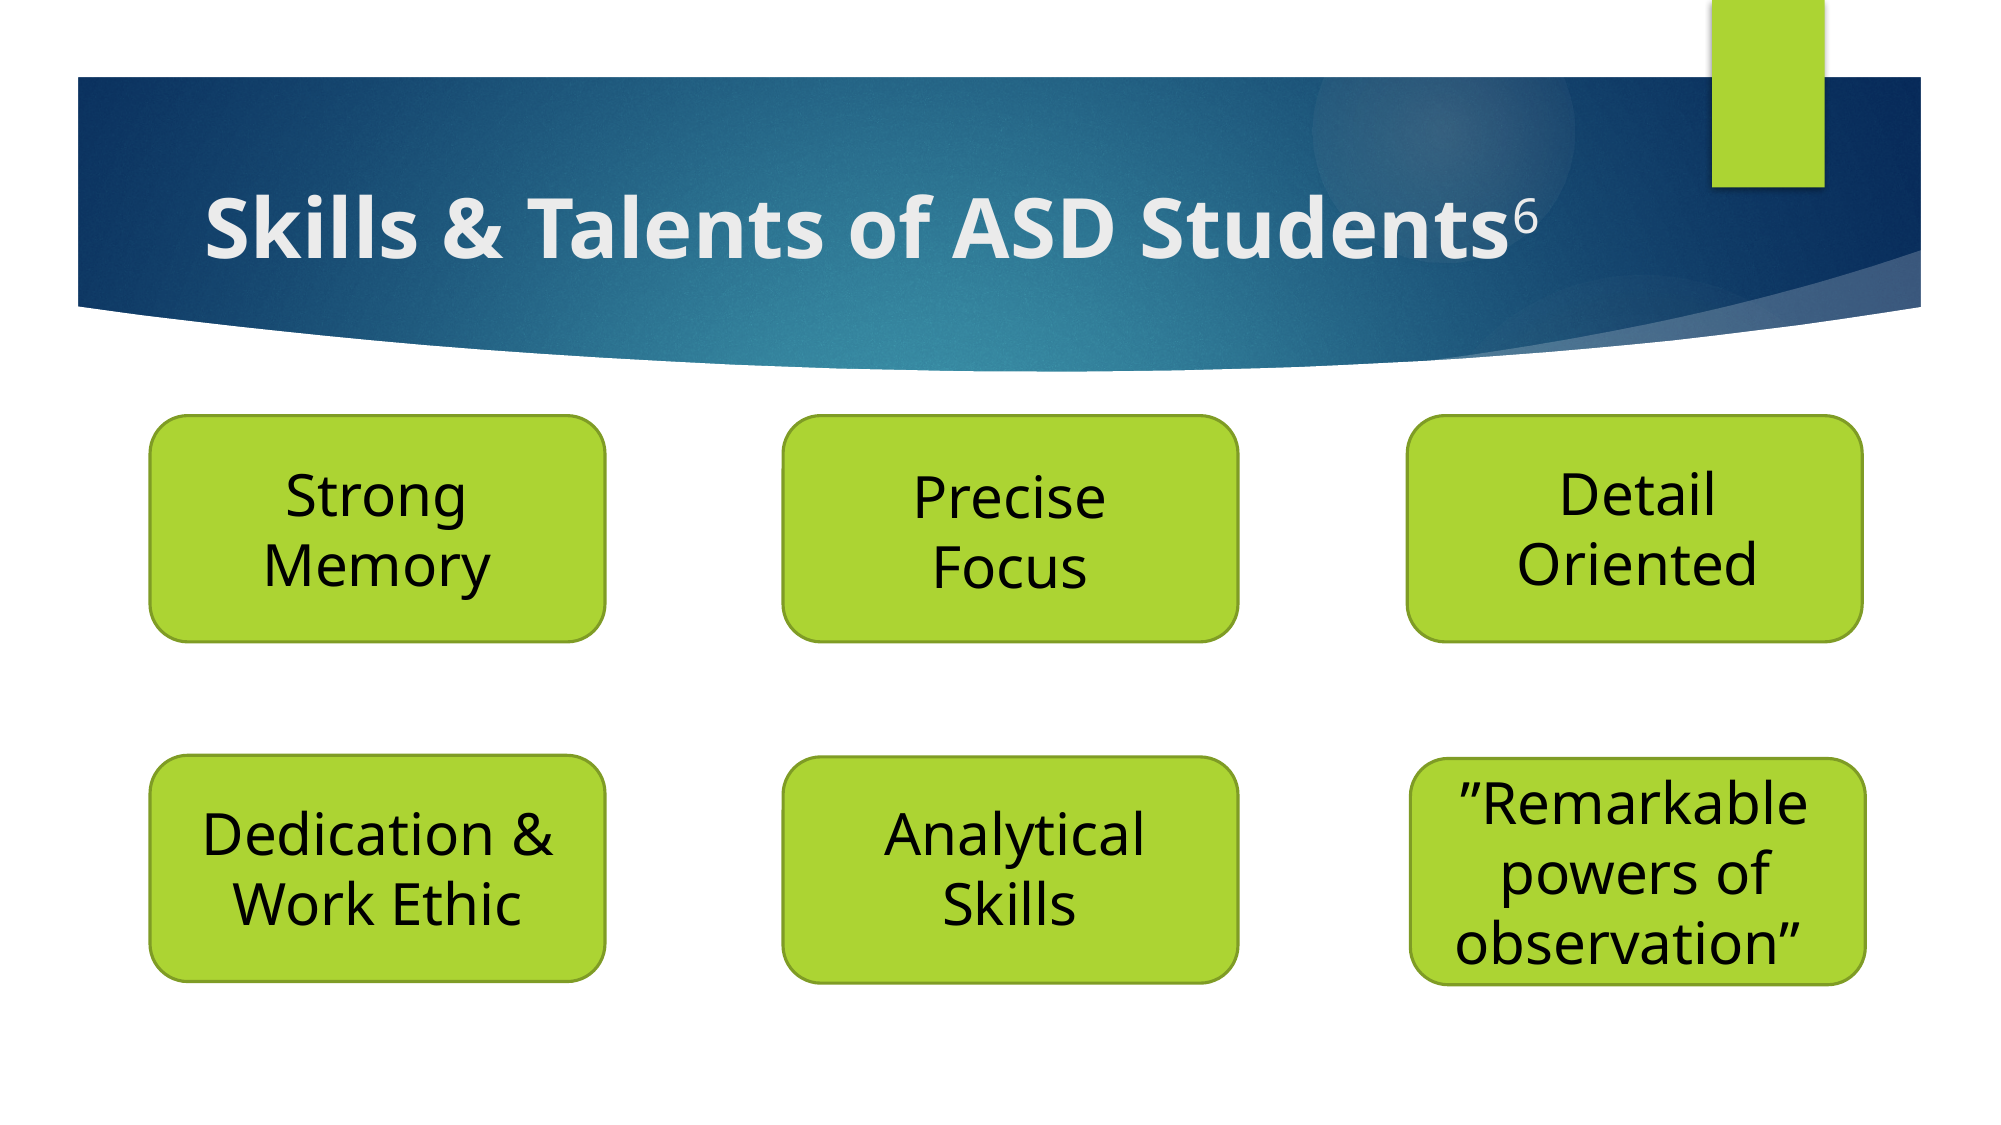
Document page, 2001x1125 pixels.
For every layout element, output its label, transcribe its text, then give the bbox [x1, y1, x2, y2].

text_box Detail Oriented [1486, 450, 1791, 605]
text_box [1435, 759, 1867, 987]
text_box Analytical Skills [844, 789, 1187, 945]
text_box Dedication & Work Ethic [170, 789, 586, 945]
text_box ”Remarkable powers of observation” [1428, 758, 1841, 984]
text_box [1408, 762, 1428, 981]
text_box [1405, 414, 1864, 644]
text_box [148, 414, 607, 644]
text_box [781, 755, 1240, 985]
text_box Strong Memory [220, 450, 534, 606]
title Skills & Talents of ASD Students6 [189, 166, 1627, 313]
text_box [148, 753, 607, 984]
text_box Precise Focus [893, 452, 1127, 608]
text_box [781, 414, 1240, 644]
